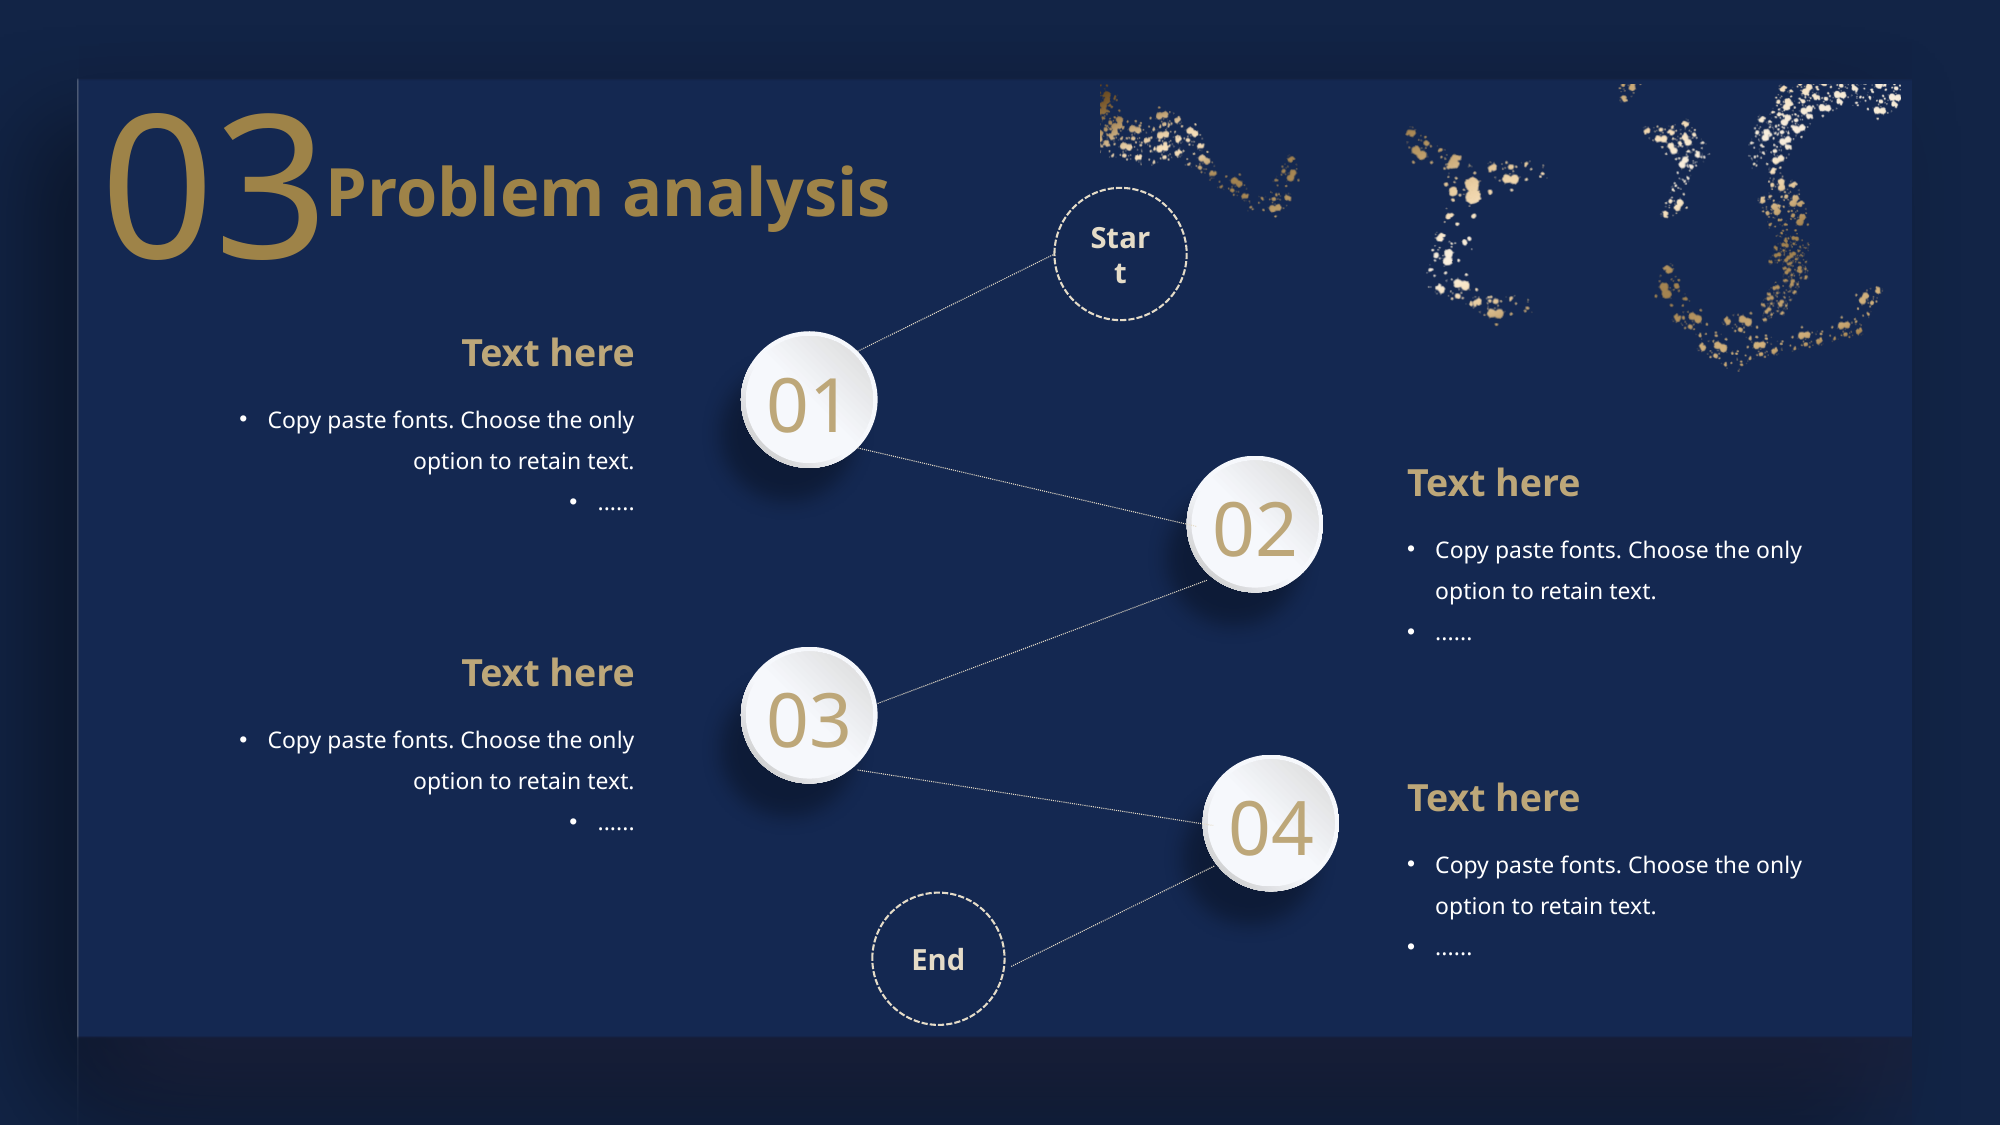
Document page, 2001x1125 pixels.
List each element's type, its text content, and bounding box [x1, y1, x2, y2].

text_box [740, 187, 1340, 1025]
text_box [199, 318, 650, 524]
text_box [1392, 447, 1843, 654]
text_box 03 [85, 51, 345, 306]
text_box Problem analysis [345, 142, 907, 237]
picture [79, 42, 1912, 1125]
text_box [199, 638, 650, 844]
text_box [1392, 763, 1843, 969]
